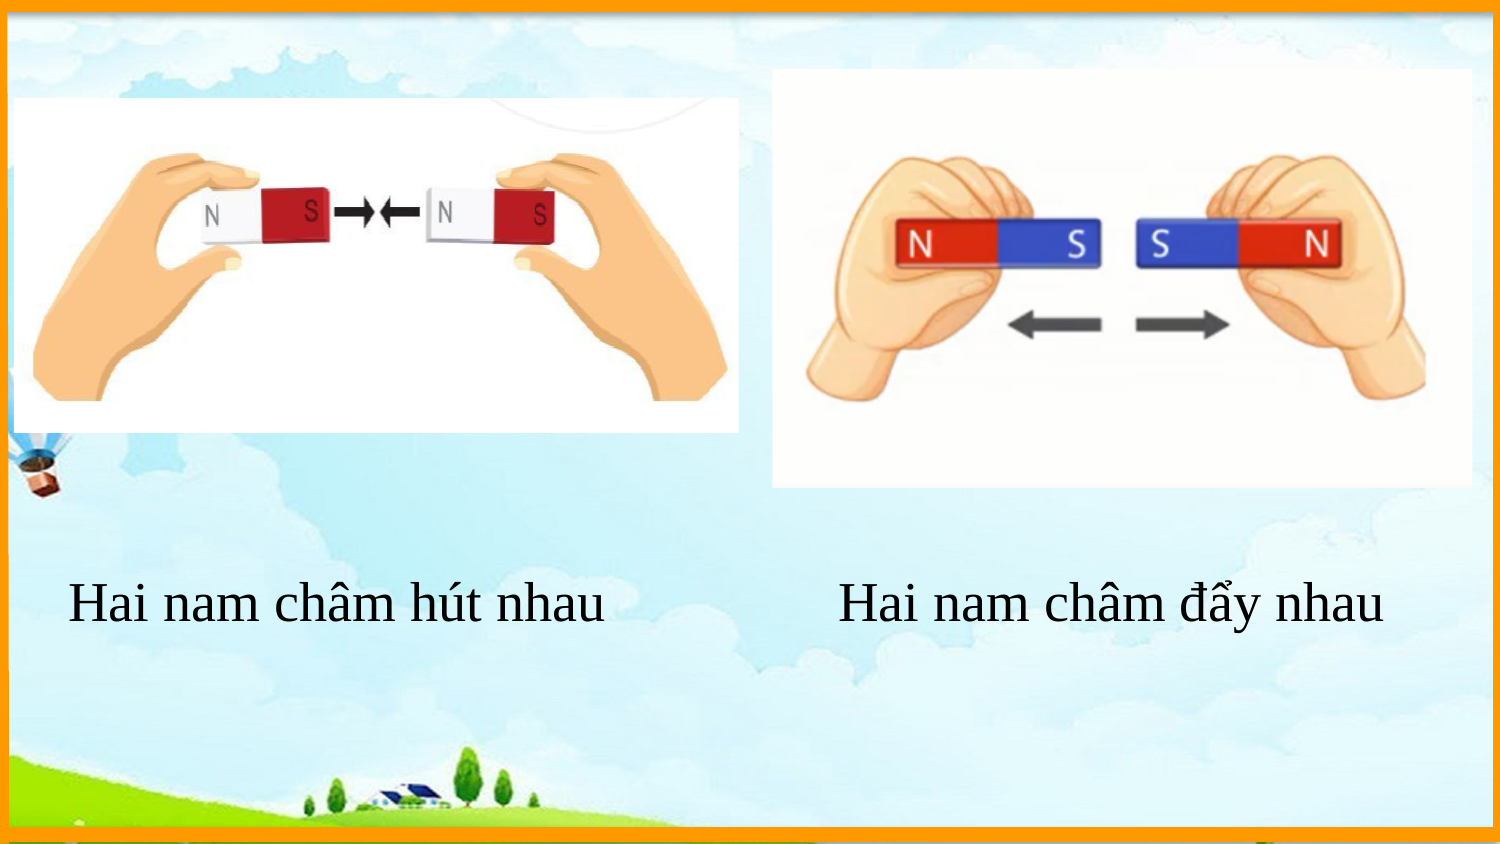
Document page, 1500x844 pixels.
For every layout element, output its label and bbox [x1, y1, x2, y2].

text_box [0, 0, 1500, 844]
